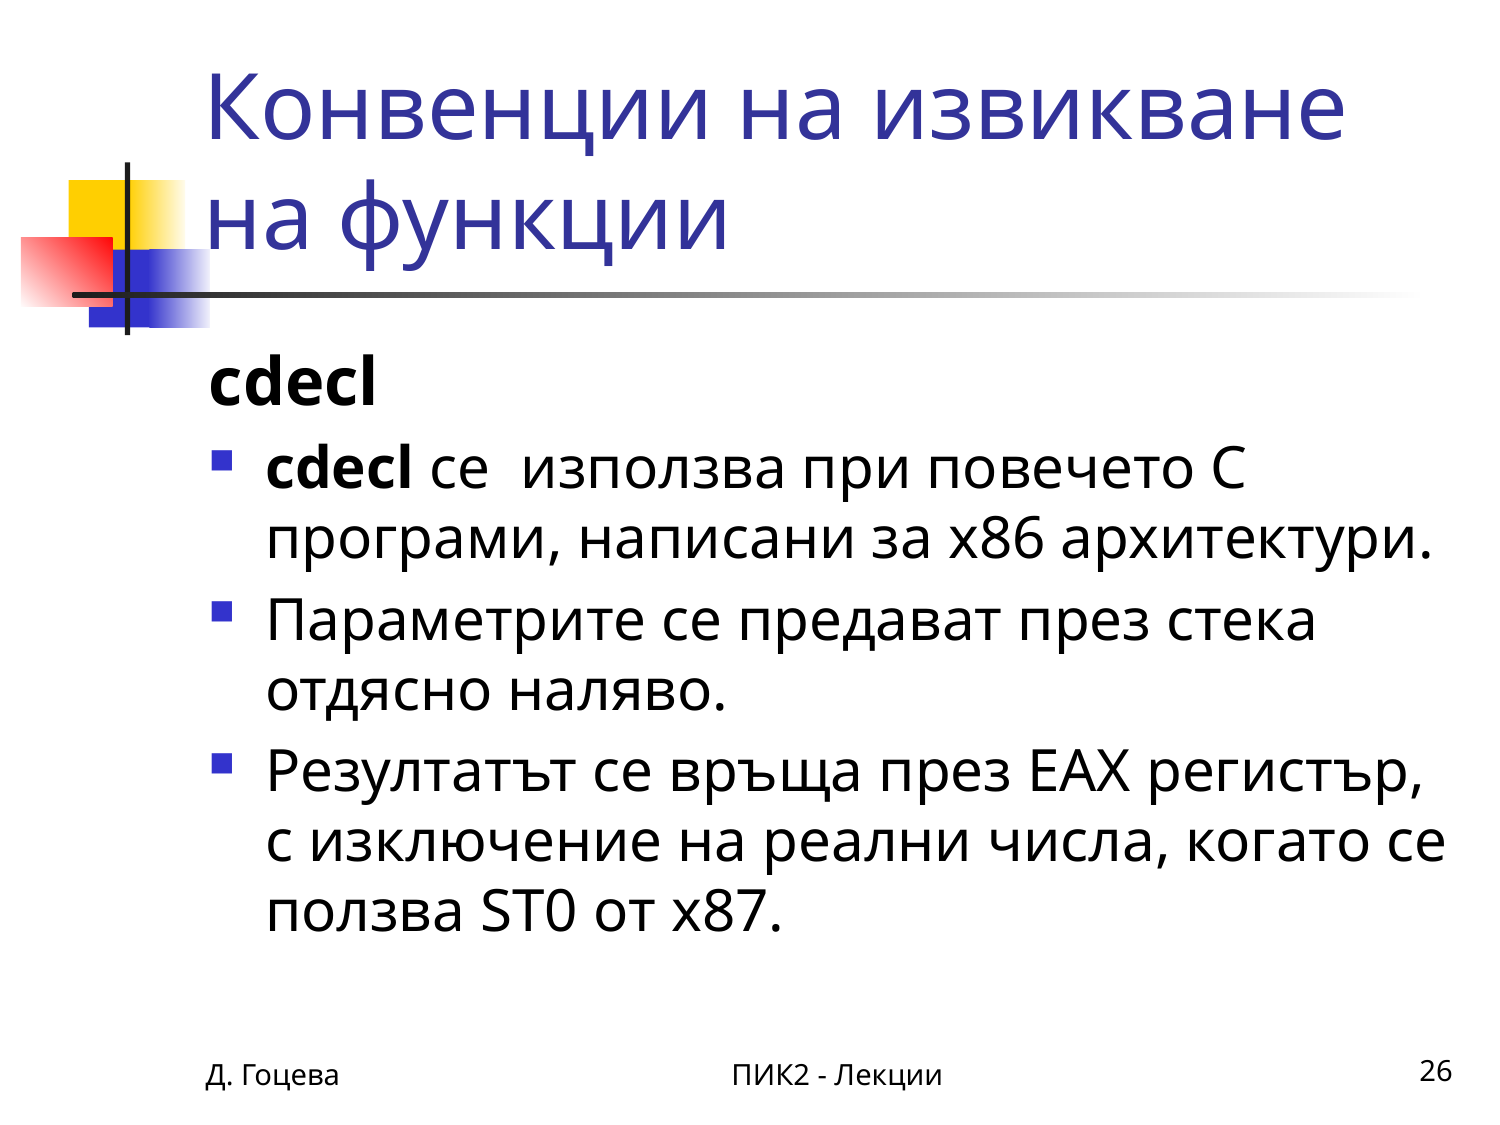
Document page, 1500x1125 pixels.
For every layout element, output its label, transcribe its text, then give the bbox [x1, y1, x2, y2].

footer ПИК2 - Лекции [600, 1024, 1075, 1100]
list cdecl cdecl се използва при повечето С програми, написани за х86 архитектури. Параметрите се предават през стека отдясно наляво. Резултатът се връща през ЕАХ регистър, с изключение на реални числа, когато се ползва ST0 от х87. [193, 331, 1469, 1006]
title Конвенции на извикване на функции [188, 35, 1468, 275]
slide_number 26 [1155, 1024, 1468, 1100]
slide_number Д. Гоцева [190, 1024, 504, 1100]
